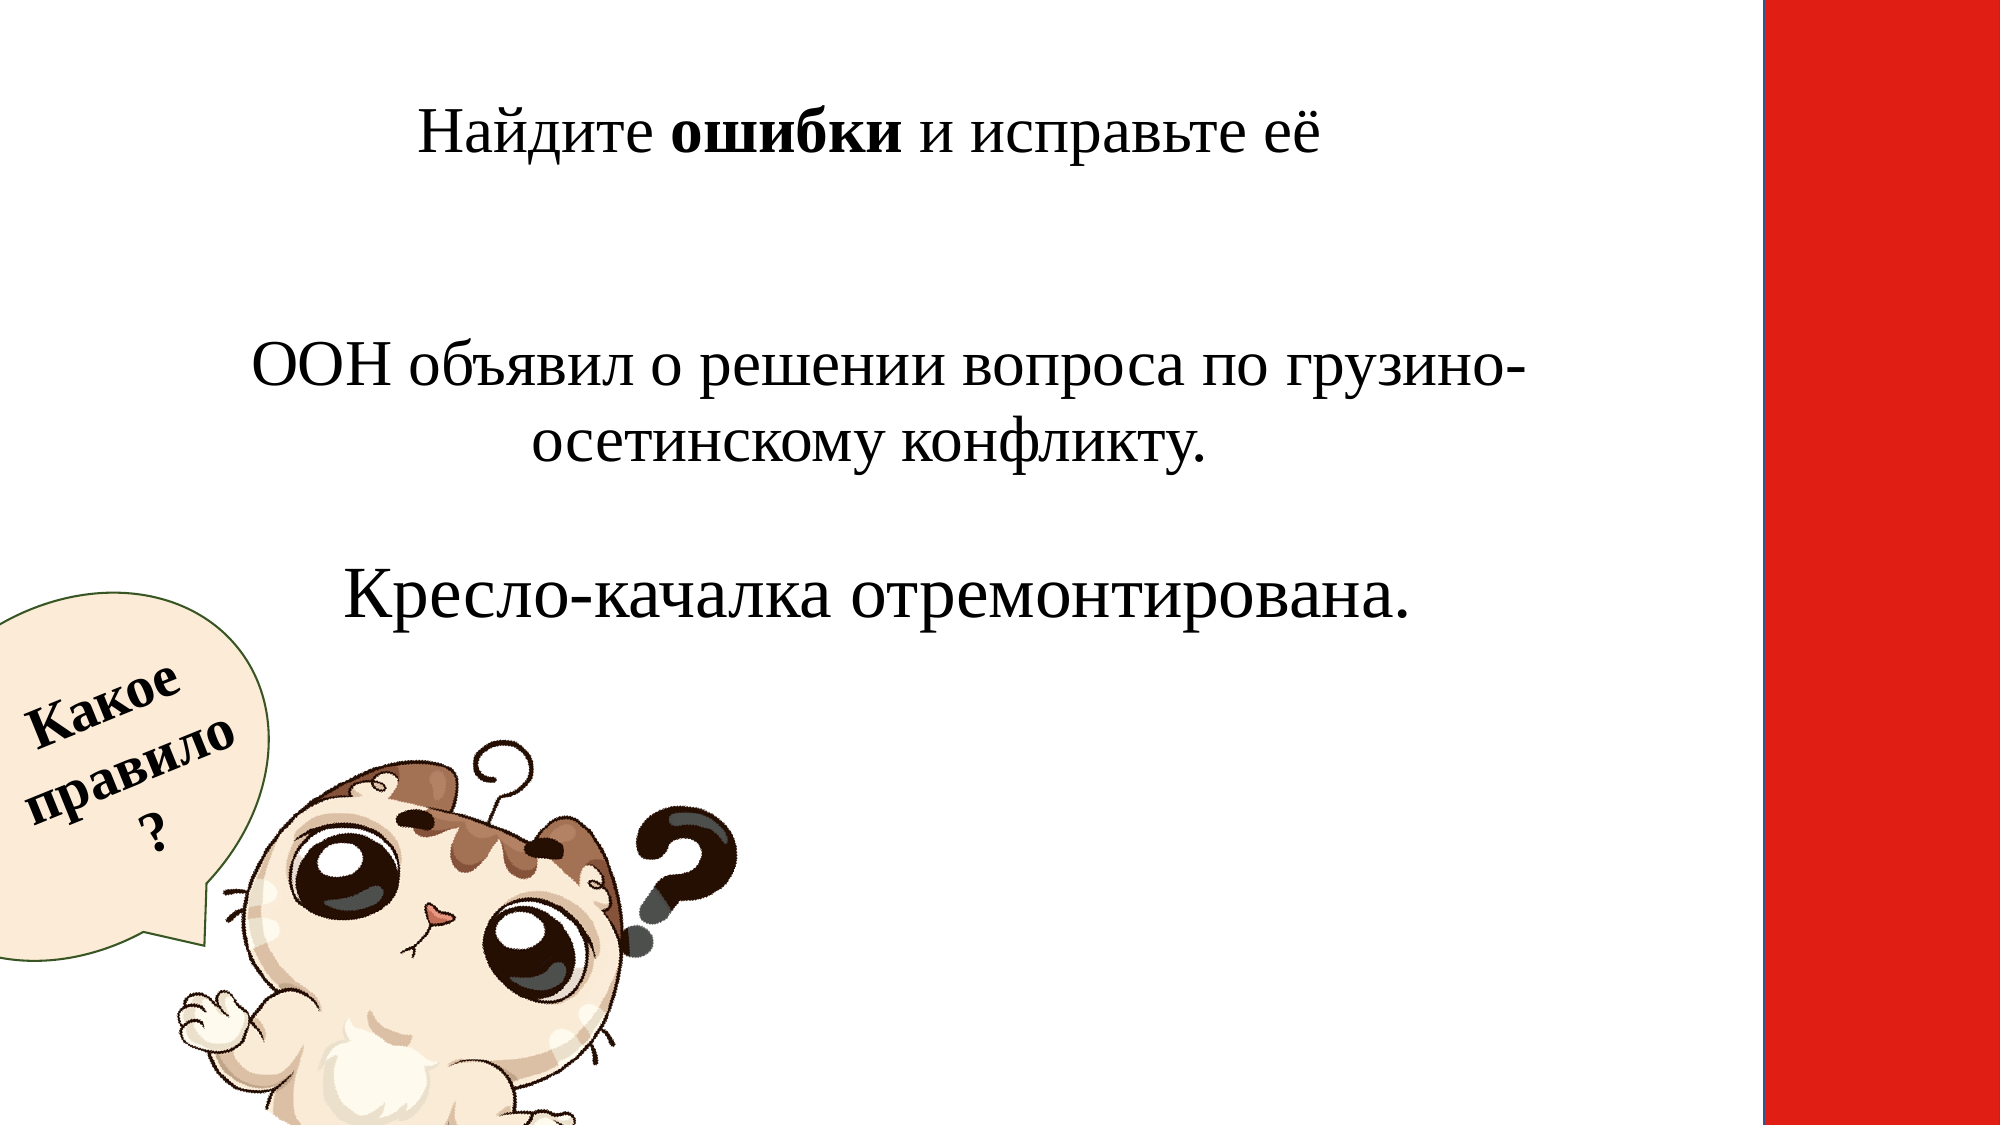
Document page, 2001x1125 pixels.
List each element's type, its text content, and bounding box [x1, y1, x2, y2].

text_box Какое правило? [0, 606, 258, 921]
title Найдите ошибки и исправьте её ООН объявил о решении вопроса по грузино-осетинскому конфликту. Кресло-качалка отремонтирована. [194, 86, 1545, 793]
text_box [0, 822, 211, 962]
text_box [0, 591, 199, 693]
text_box [1763, 0, 2000, 1125]
picture [144, 644, 758, 1125]
text_box [227, 634, 268, 711]
